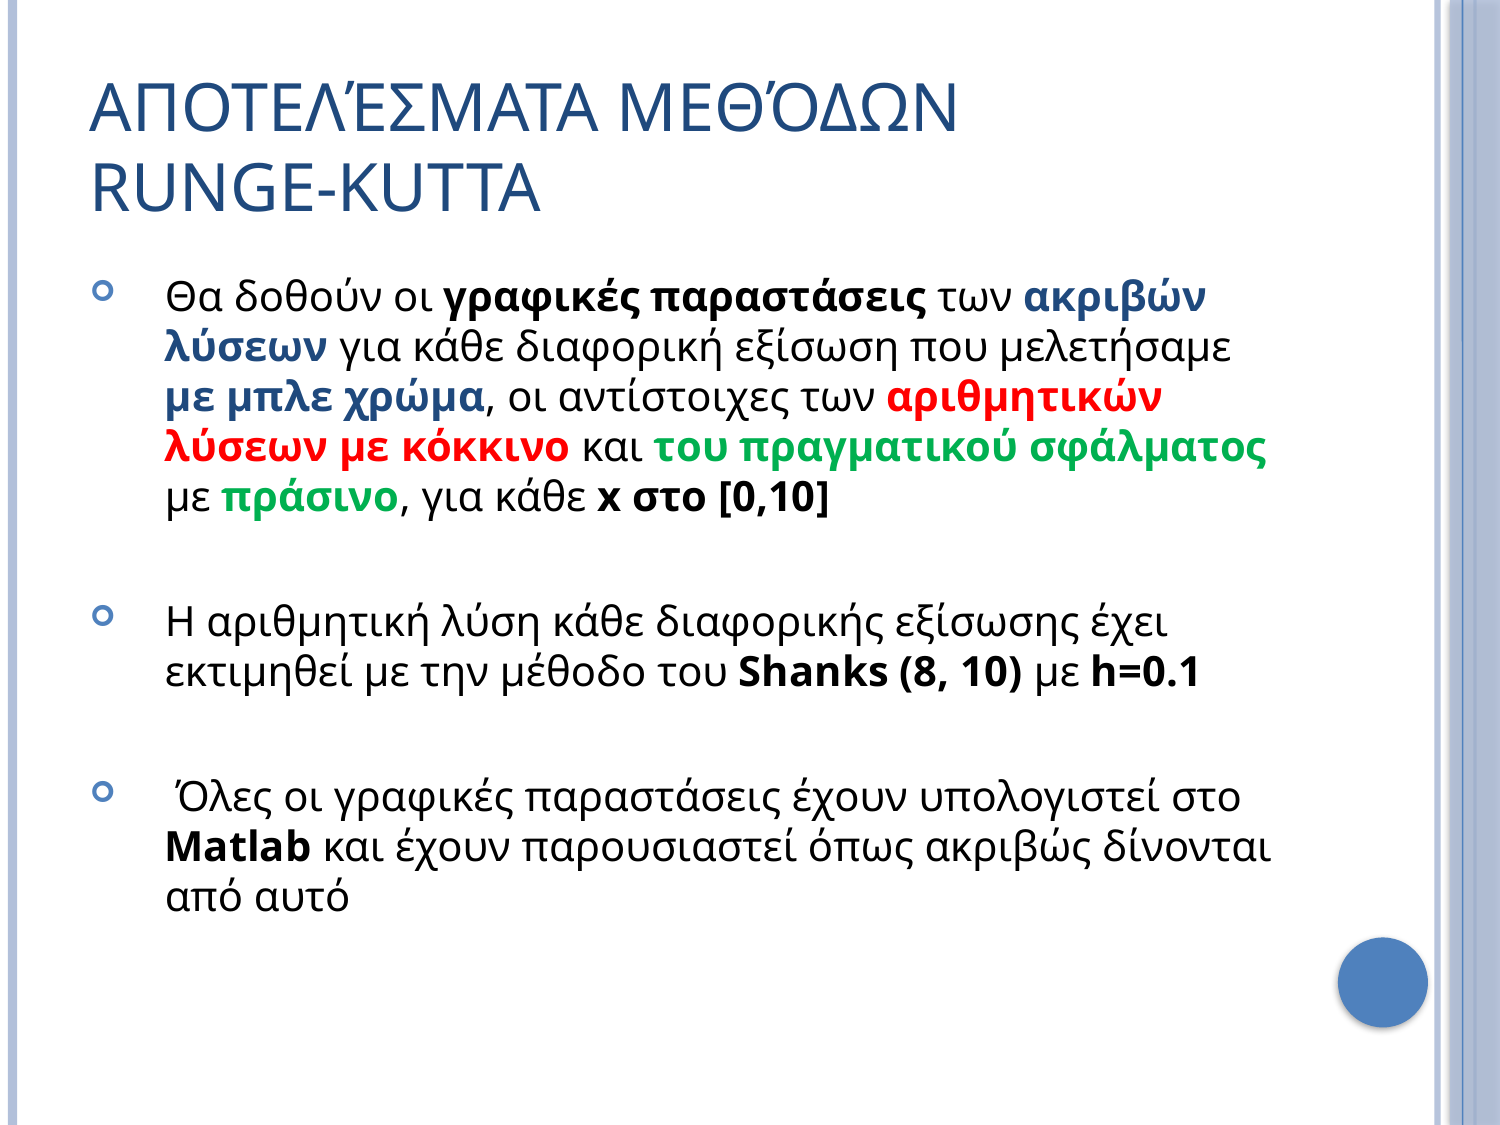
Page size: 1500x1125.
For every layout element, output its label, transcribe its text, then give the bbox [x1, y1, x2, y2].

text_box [740, 330, 760, 361]
title Αποτελέσματα μεθόδων Runge-Kutta [75, 45, 1300, 233]
list Θα δοθούν οι γραφικές παραστάσεις των ακριβών λύσεων για κάθε διαφορική εξίσωση που μελετήσαμε με μπλε χρώμα, οι αντίστοιχες των αριθμητικών λύσεων με κόκκινο και του πραγματικού σφάλματος με πράσινο, για κάθε x στο [0,10] Η αριθμητική λύση κάθε διαφορικής εξίσωσης έχει εκτιμηθεί με την μέθοδο του Shanks (8, 10) με h=0.1 Όλες οι γραφικές παραστάσεις έχουν υπολογιστεί στο Matlab και έχουν παρουσιαστεί όπως ακριβώς δίνονται από αυτό [75, 262, 1300, 1062]
